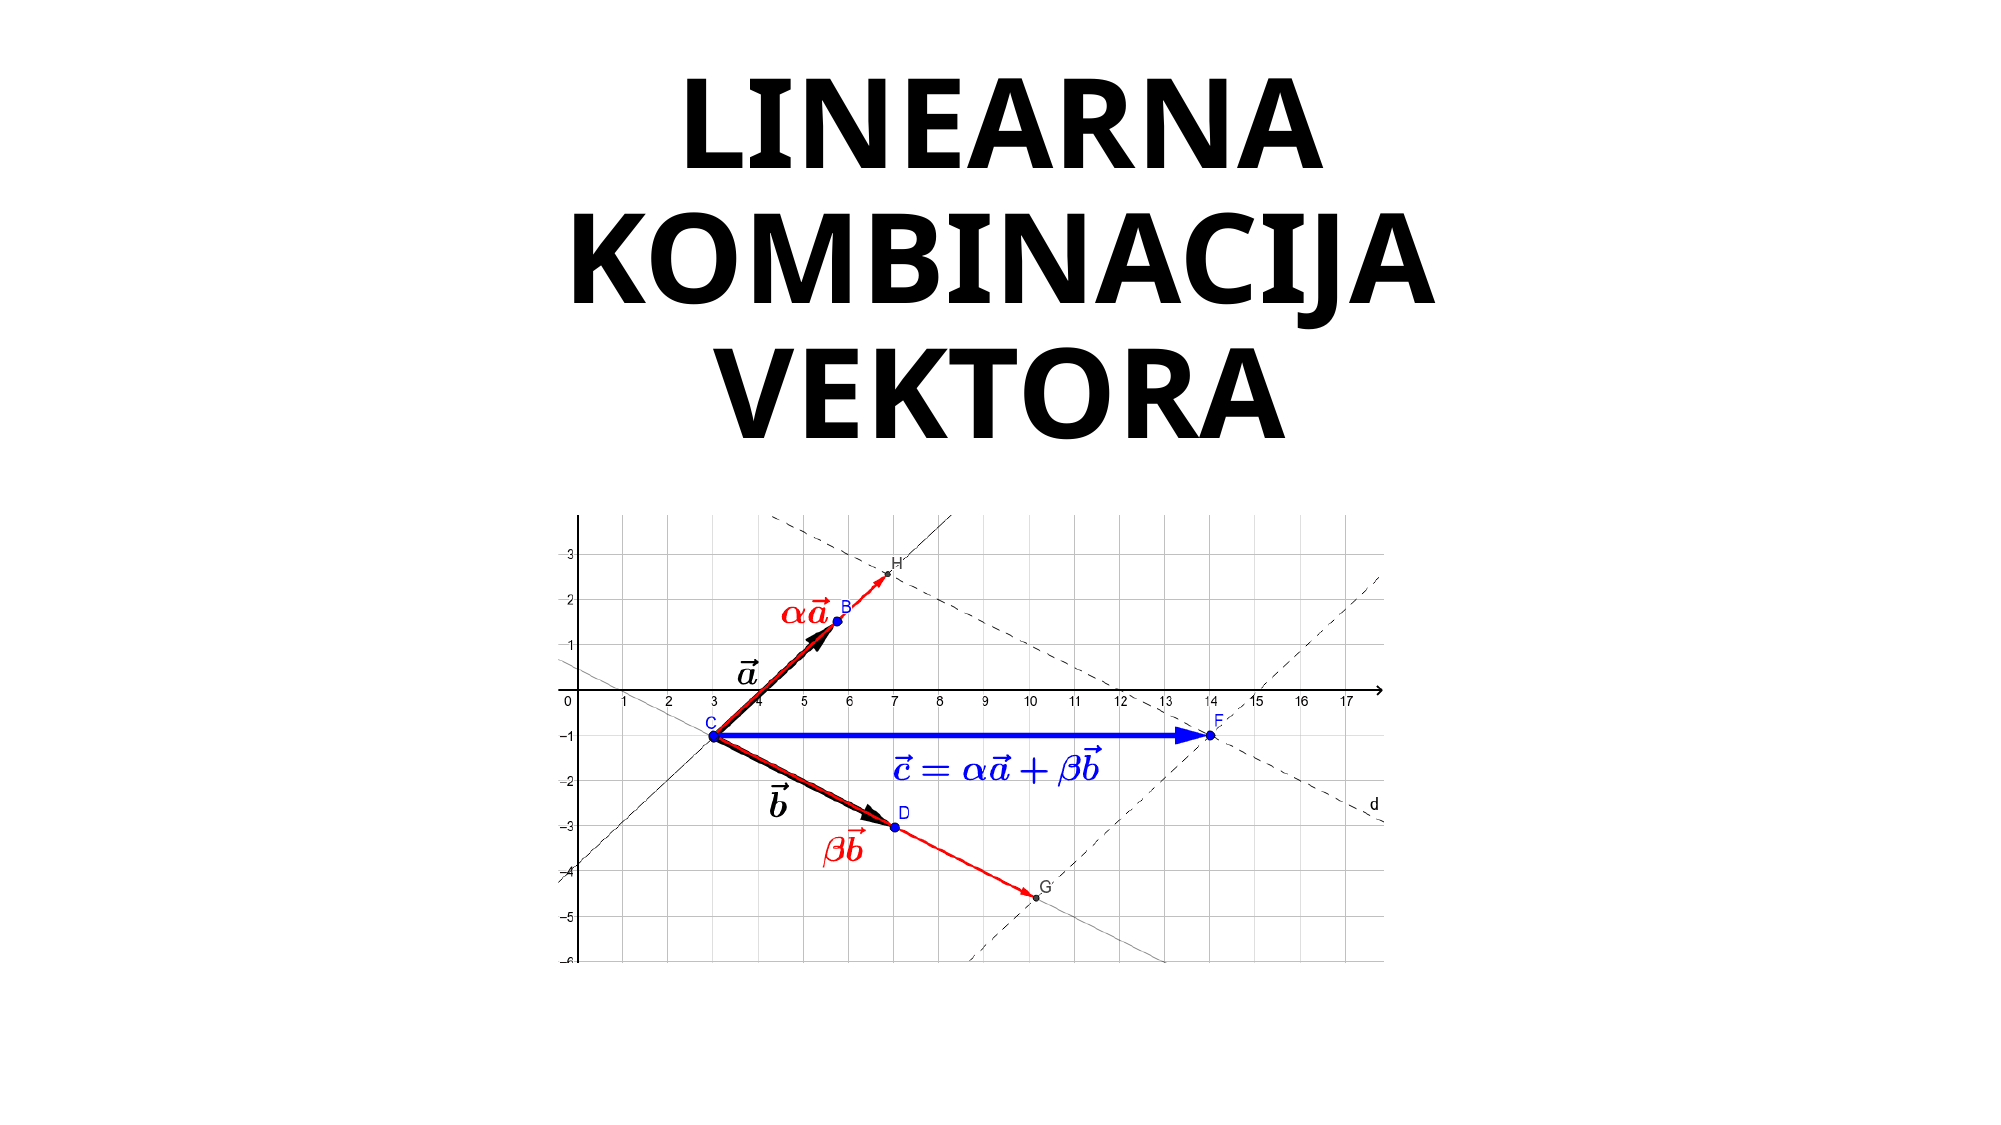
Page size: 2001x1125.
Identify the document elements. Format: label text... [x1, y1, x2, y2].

title LINEARNA KOMBINACIJA VEKTORA [249, 184, 1750, 473]
picture [558, 515, 1385, 963]
